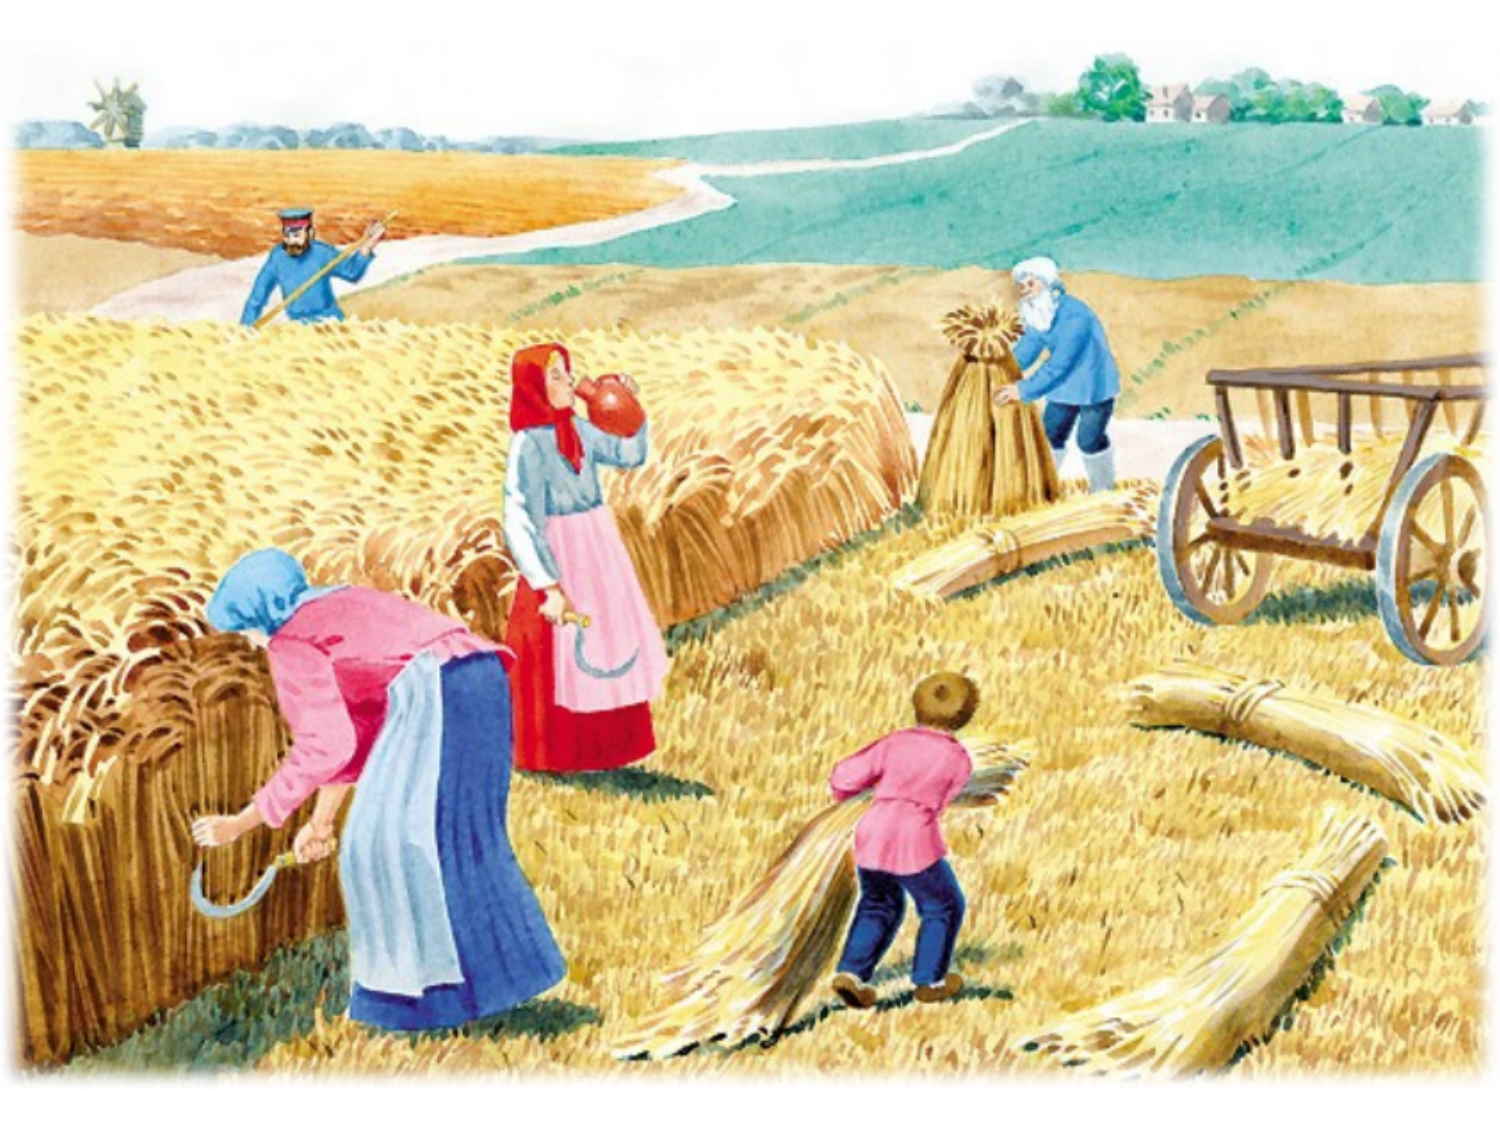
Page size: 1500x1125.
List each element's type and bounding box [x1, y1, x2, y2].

list [0, 34, 1500, 1091]
